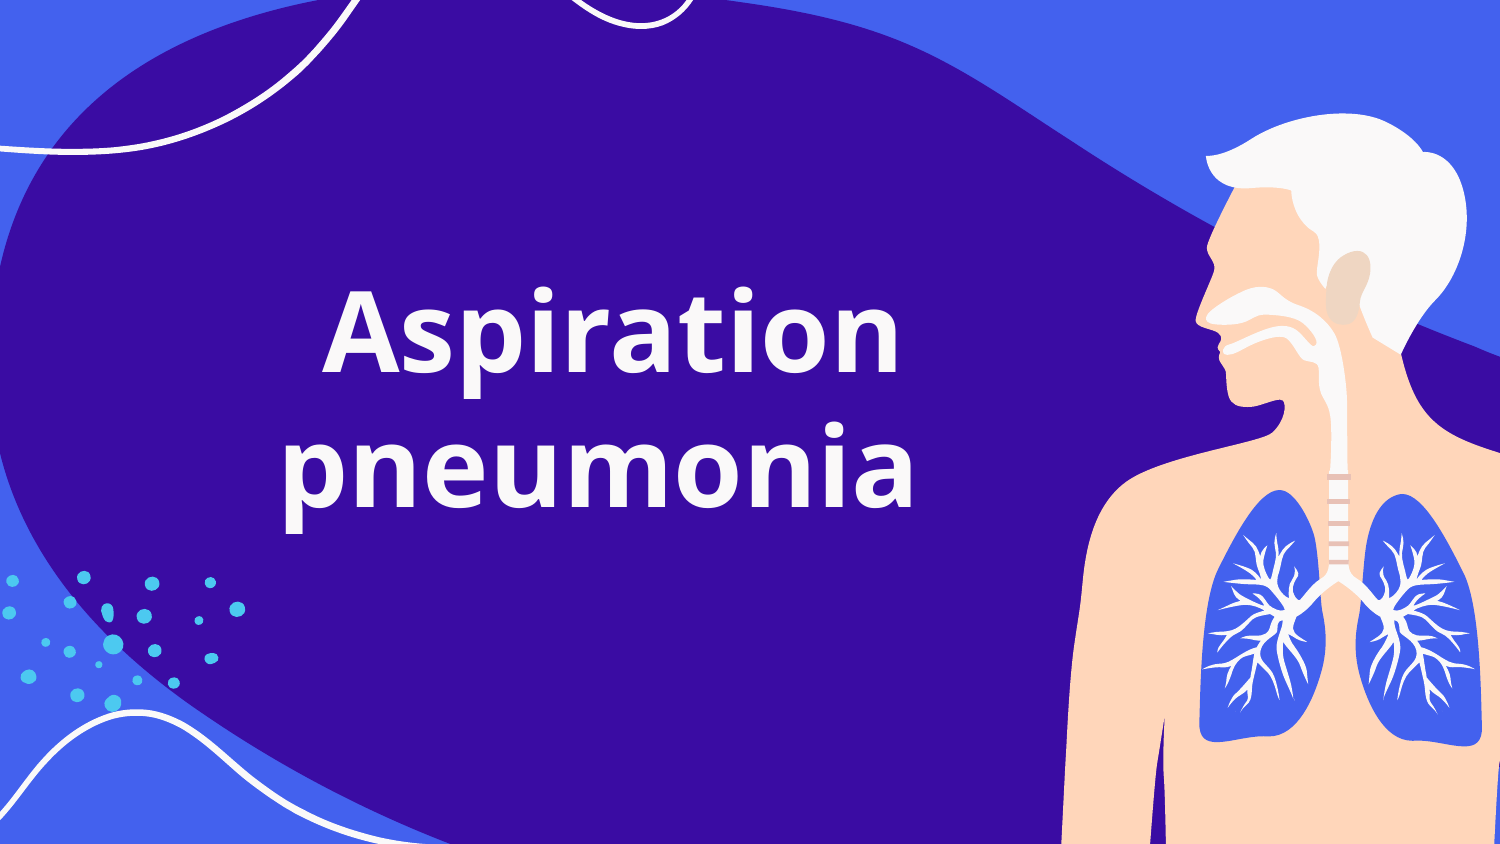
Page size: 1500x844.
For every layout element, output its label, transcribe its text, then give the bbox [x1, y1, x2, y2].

title Aspiration pneumonia [117, 244, 1110, 555]
